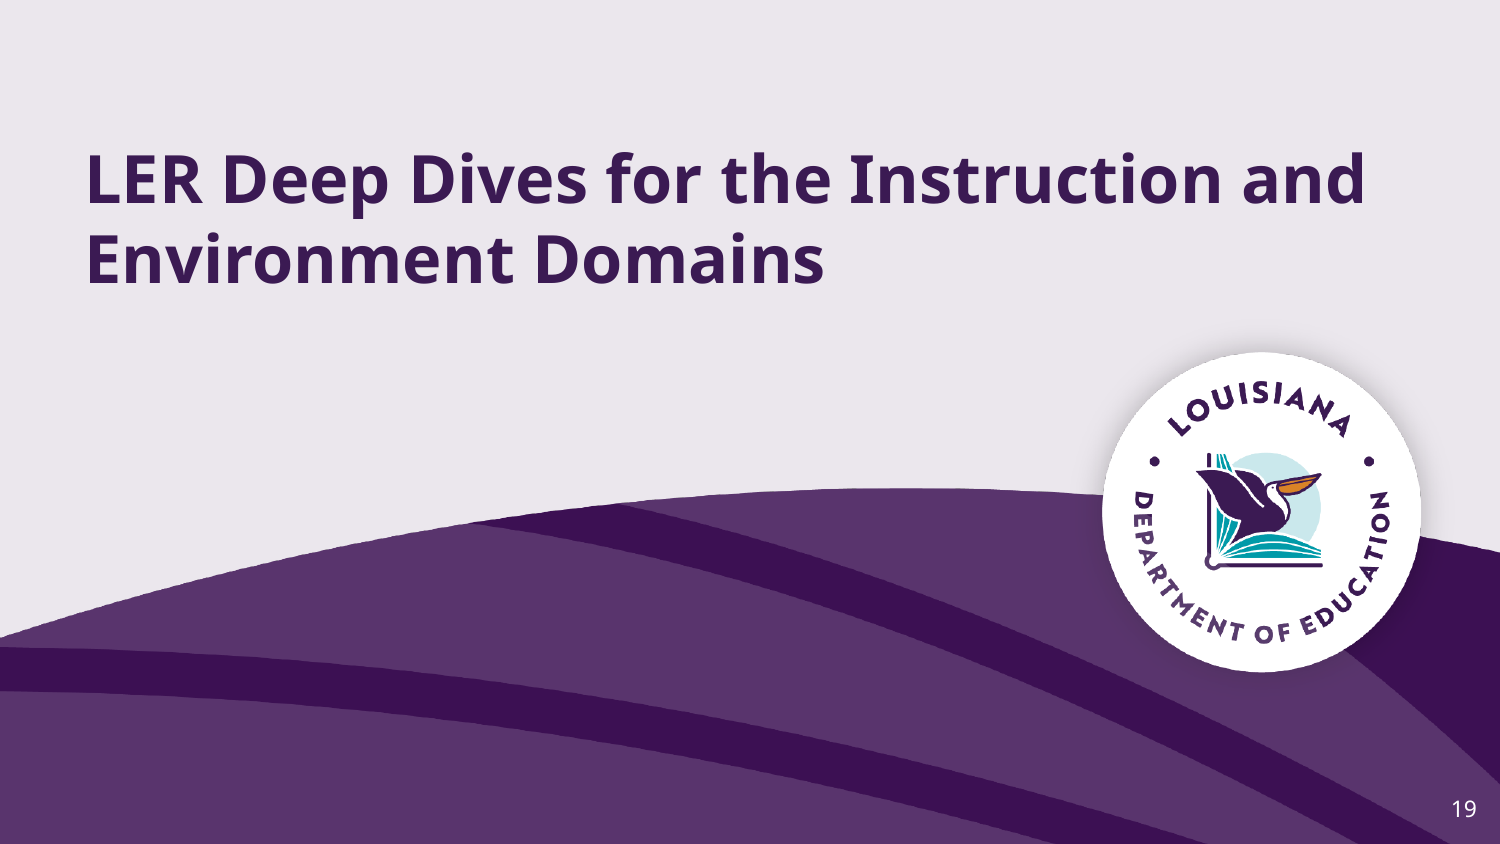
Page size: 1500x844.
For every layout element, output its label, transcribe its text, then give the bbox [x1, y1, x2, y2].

title LER Deep Dives for the Instruction and Environment Domains [69, 121, 1418, 252]
picture [0, 0, 1500, 844]
slide_number 19 [1402, 777, 1493, 842]
